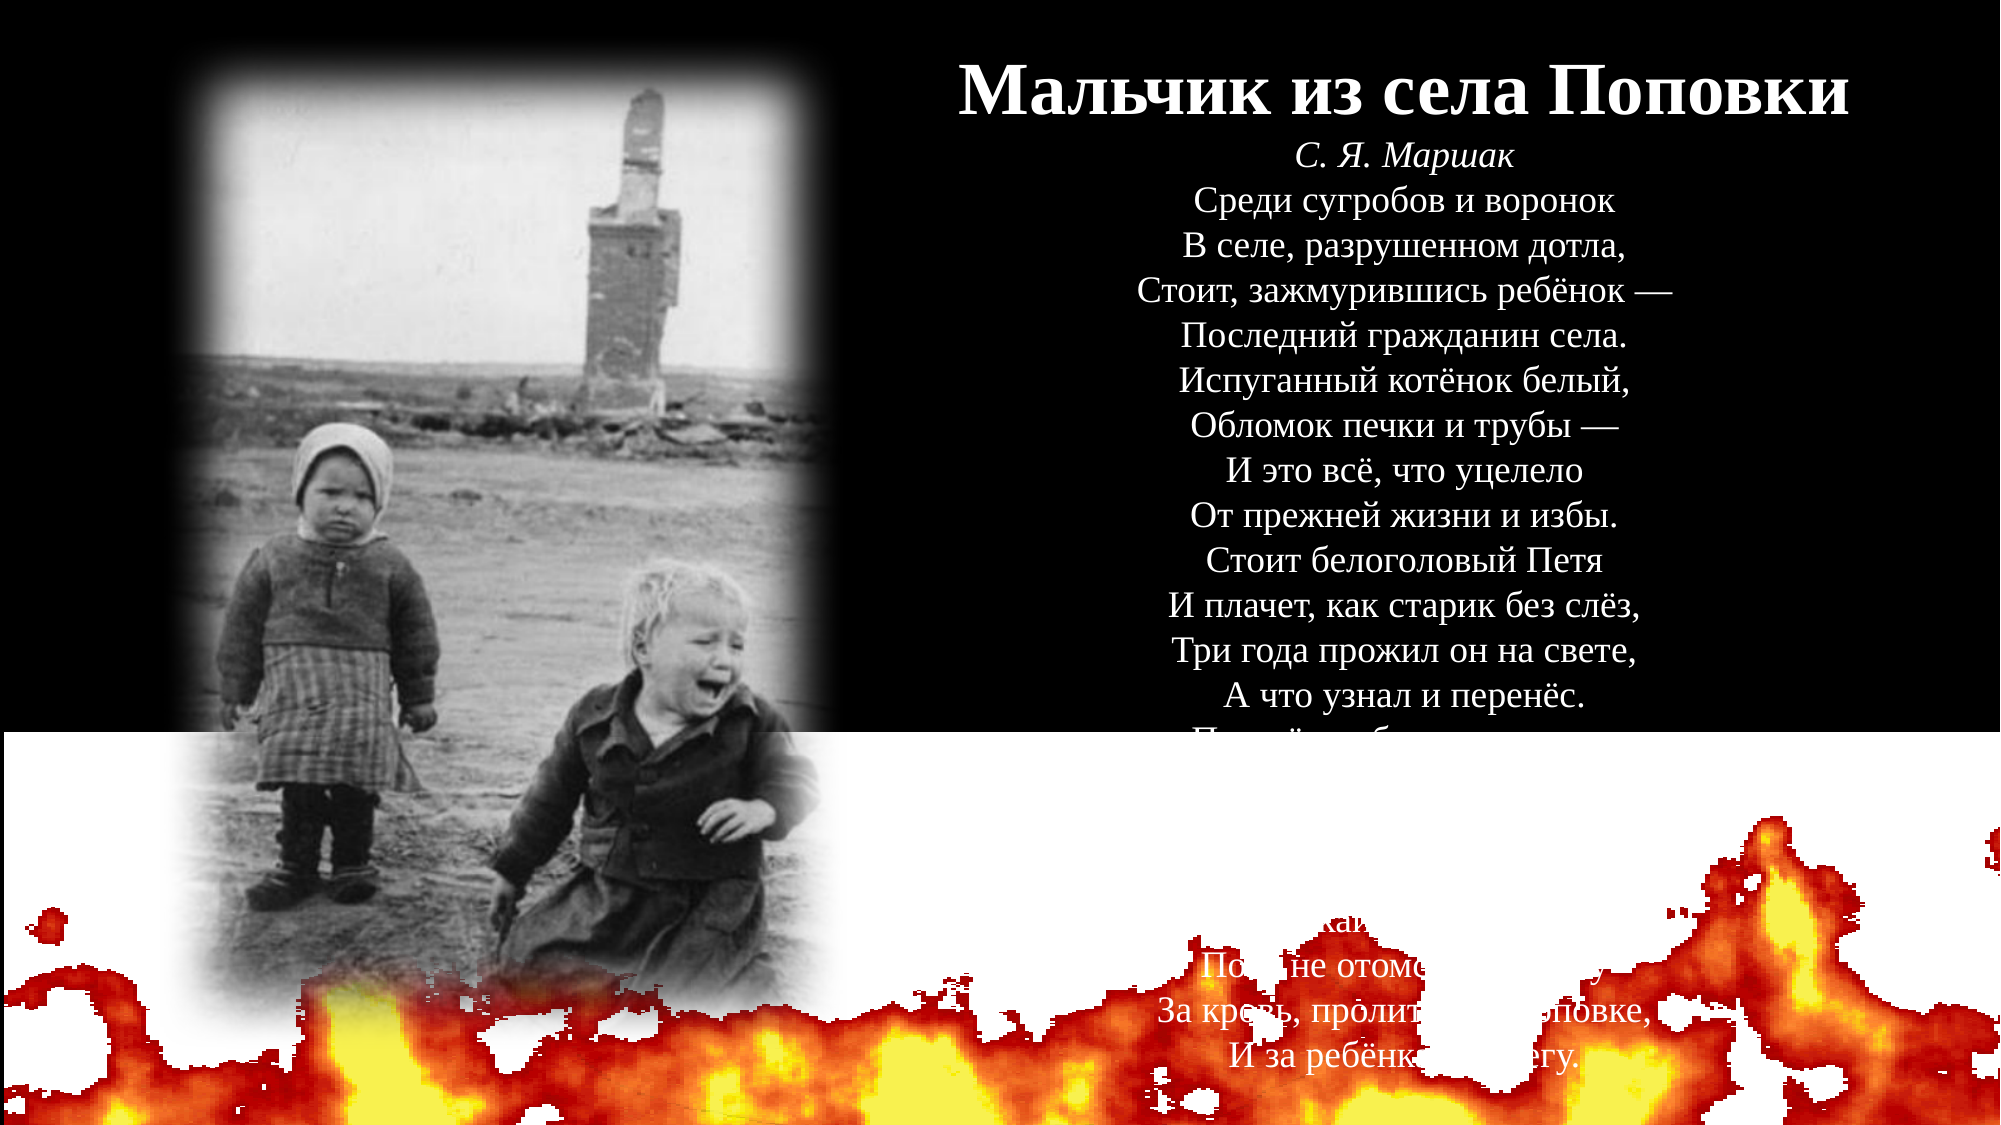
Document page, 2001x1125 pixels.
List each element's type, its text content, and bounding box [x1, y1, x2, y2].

picture [4, 32, 2000, 1125]
text_box Мальчик из села Поповки С. Я. Маршак Среди сугробов и воронок В селе, разрушенном дотла, Стоит, зажмурившись ребёнок — Последний гражданин села. Испуганный котёнок белый, Обломок печки и трубы — И это всё, что уцелело От прежней жизни и избы. Стоит белоголовый Петя И плачет, как старик без слёз, Три года прожил он на свете, А что узнал и перенёс. При нём избу его спалили, Угнали маму со двора, И в наспех вырытой могиле Лежит убитая сестра. Не выпускай, боец, винтовки, Пока не отомстишь врагу За кровь, пролитую в Поповке, И за ребёнка на снегу. [904, 32, 1905, 732]
